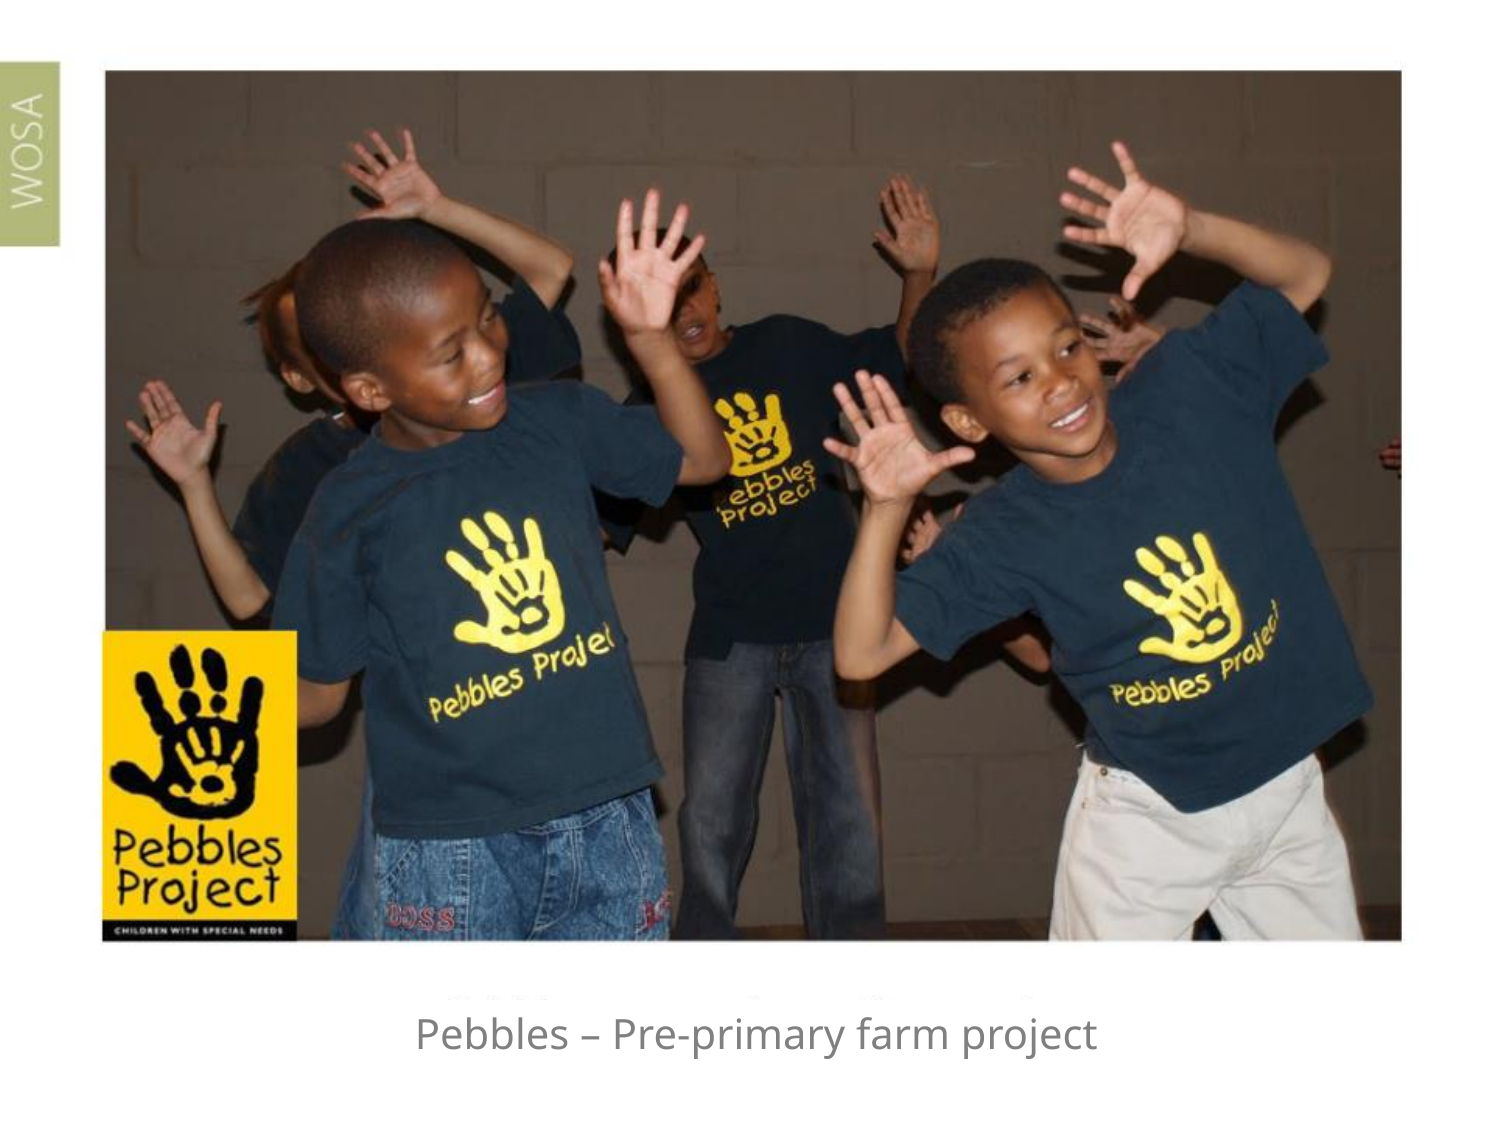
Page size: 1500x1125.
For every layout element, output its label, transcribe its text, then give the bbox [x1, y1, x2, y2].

picture [0, 0, 1500, 1001]
text_box Pebbles – Pre-primary farm project [108, 1009, 1405, 1065]
